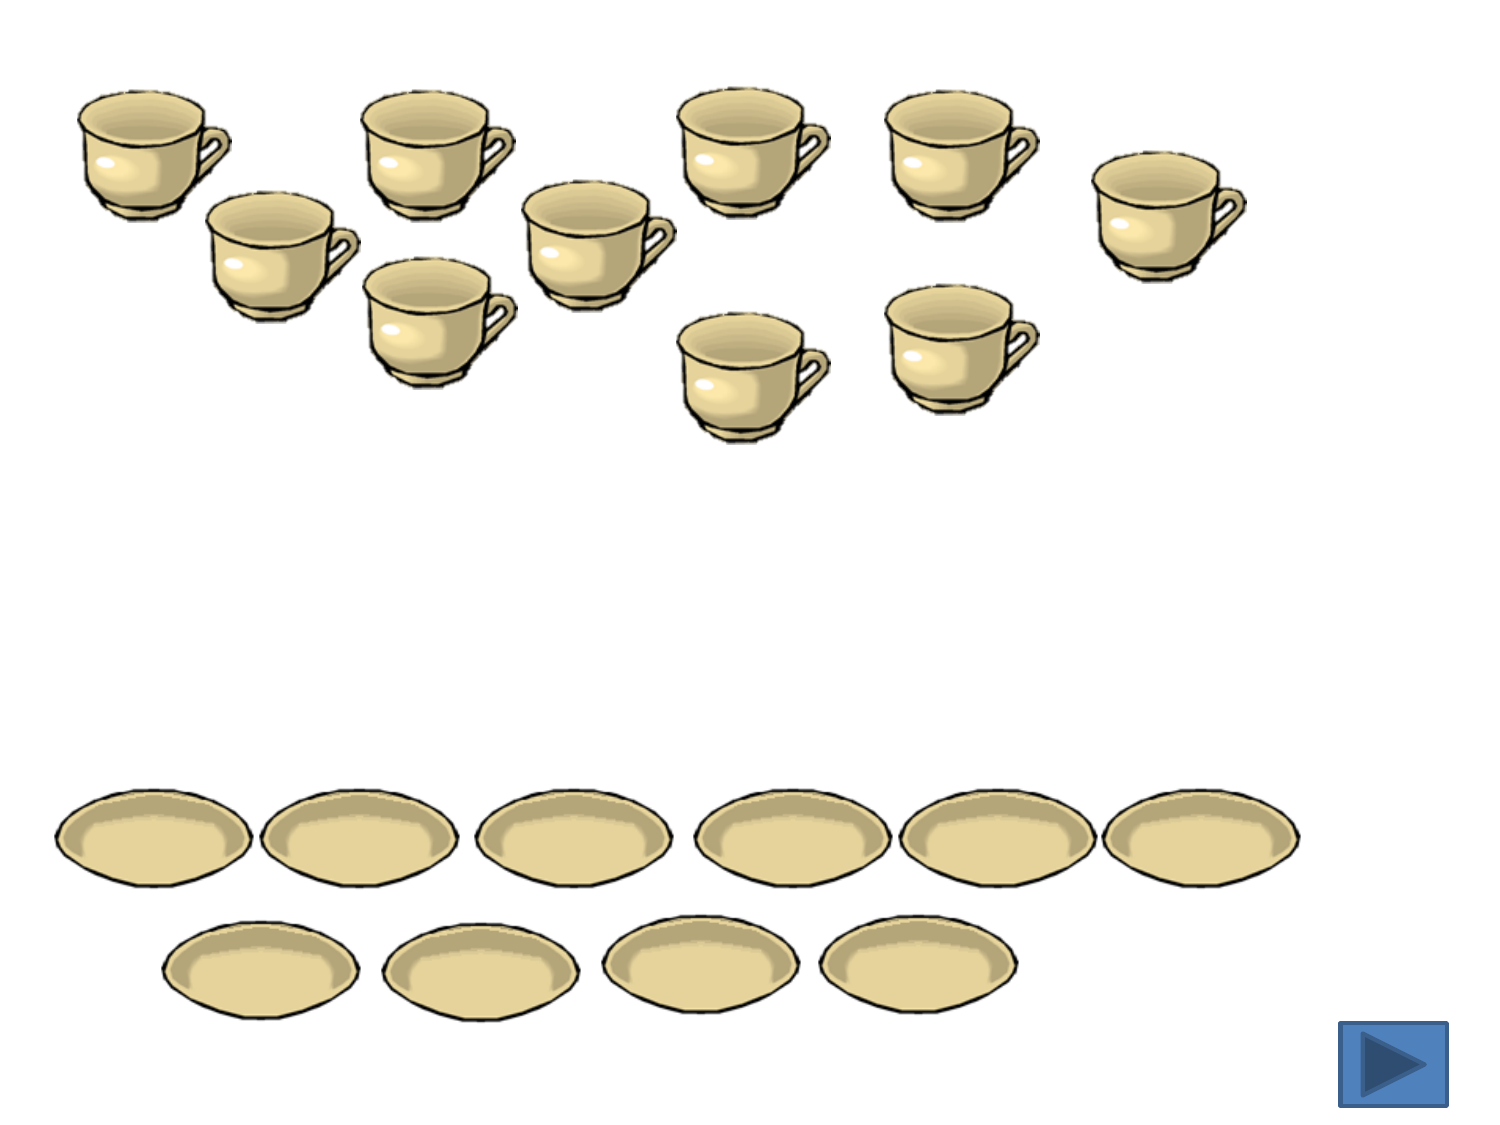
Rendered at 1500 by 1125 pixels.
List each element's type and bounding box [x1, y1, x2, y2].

picture [521, 86, 832, 445]
picture [258, 786, 463, 891]
picture [52, 786, 257, 891]
picture [884, 282, 1040, 417]
picture [817, 911, 1022, 1016]
picture [77, 89, 516, 324]
picture [692, 786, 1304, 891]
picture [160, 918, 364, 1023]
picture [884, 89, 1040, 224]
picture [1091, 150, 1247, 284]
text_box [1338, 1021, 1449, 1108]
picture [362, 256, 518, 390]
picture [599, 911, 804, 1016]
picture [472, 786, 677, 891]
picture [380, 919, 585, 1024]
